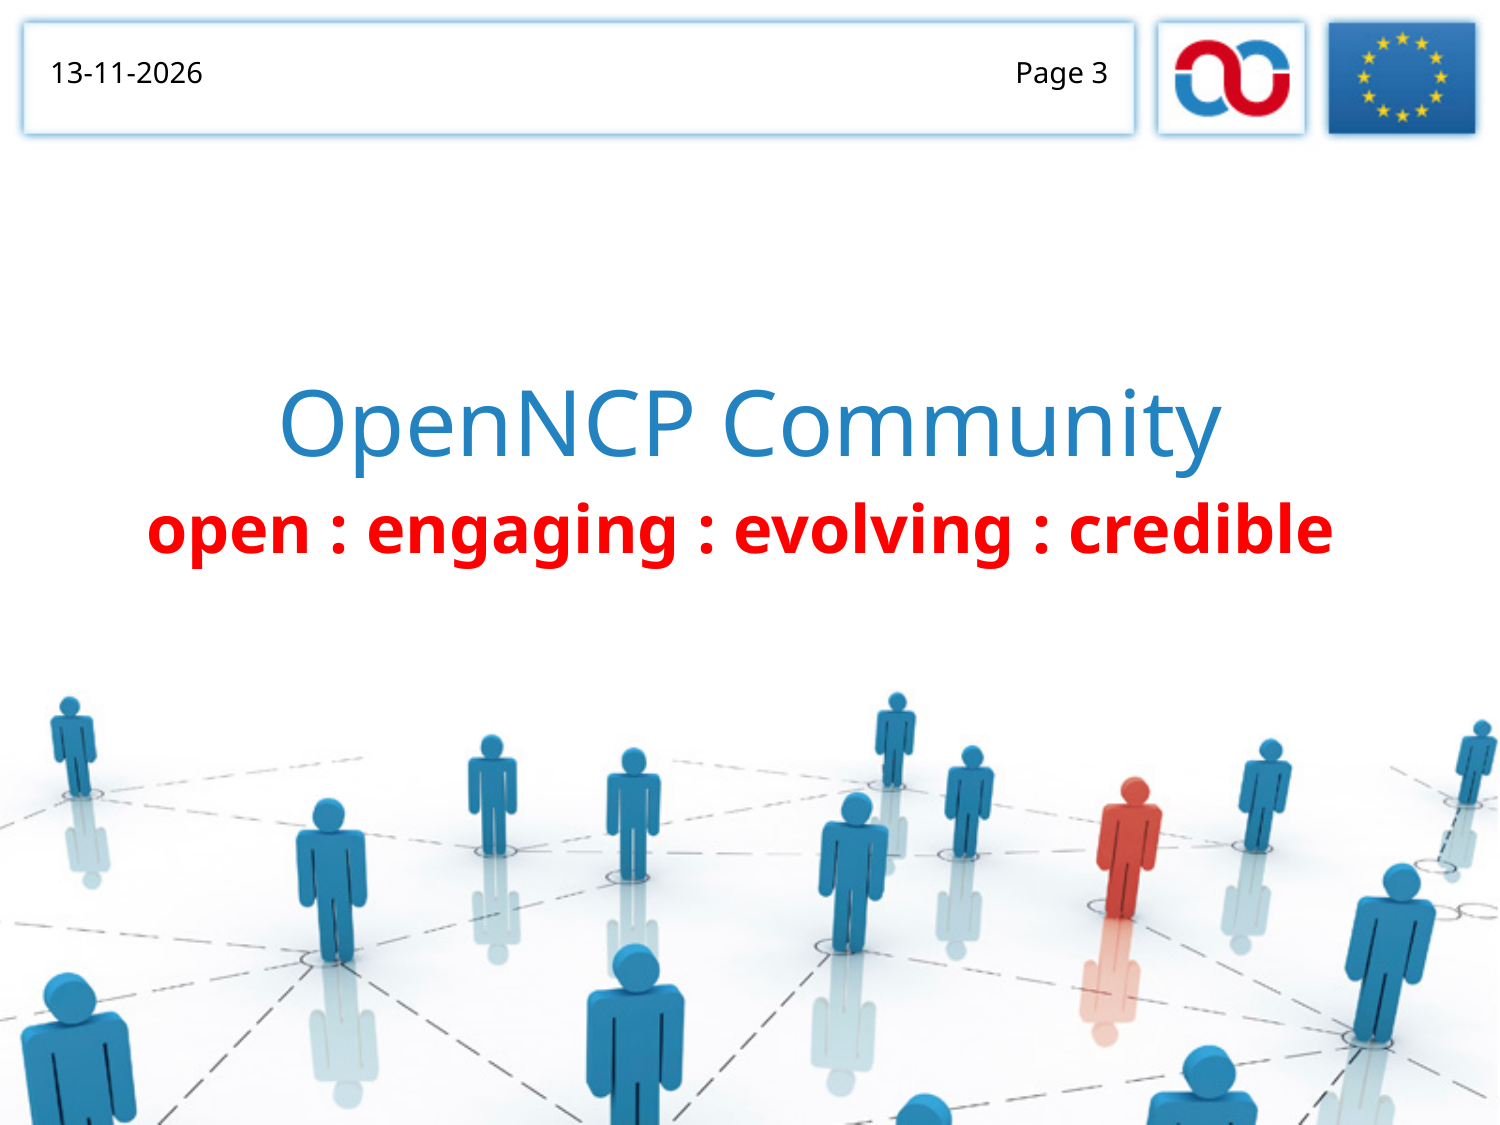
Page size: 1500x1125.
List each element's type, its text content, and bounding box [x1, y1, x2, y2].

slide_number Page 3 [948, 46, 1124, 107]
subtitle open : engaging : evolving : credible [129, 479, 1371, 604]
picture [0, 0, 1500, 1125]
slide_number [34, 46, 223, 107]
title OpenNCP Community [112, 357, 1388, 599]
